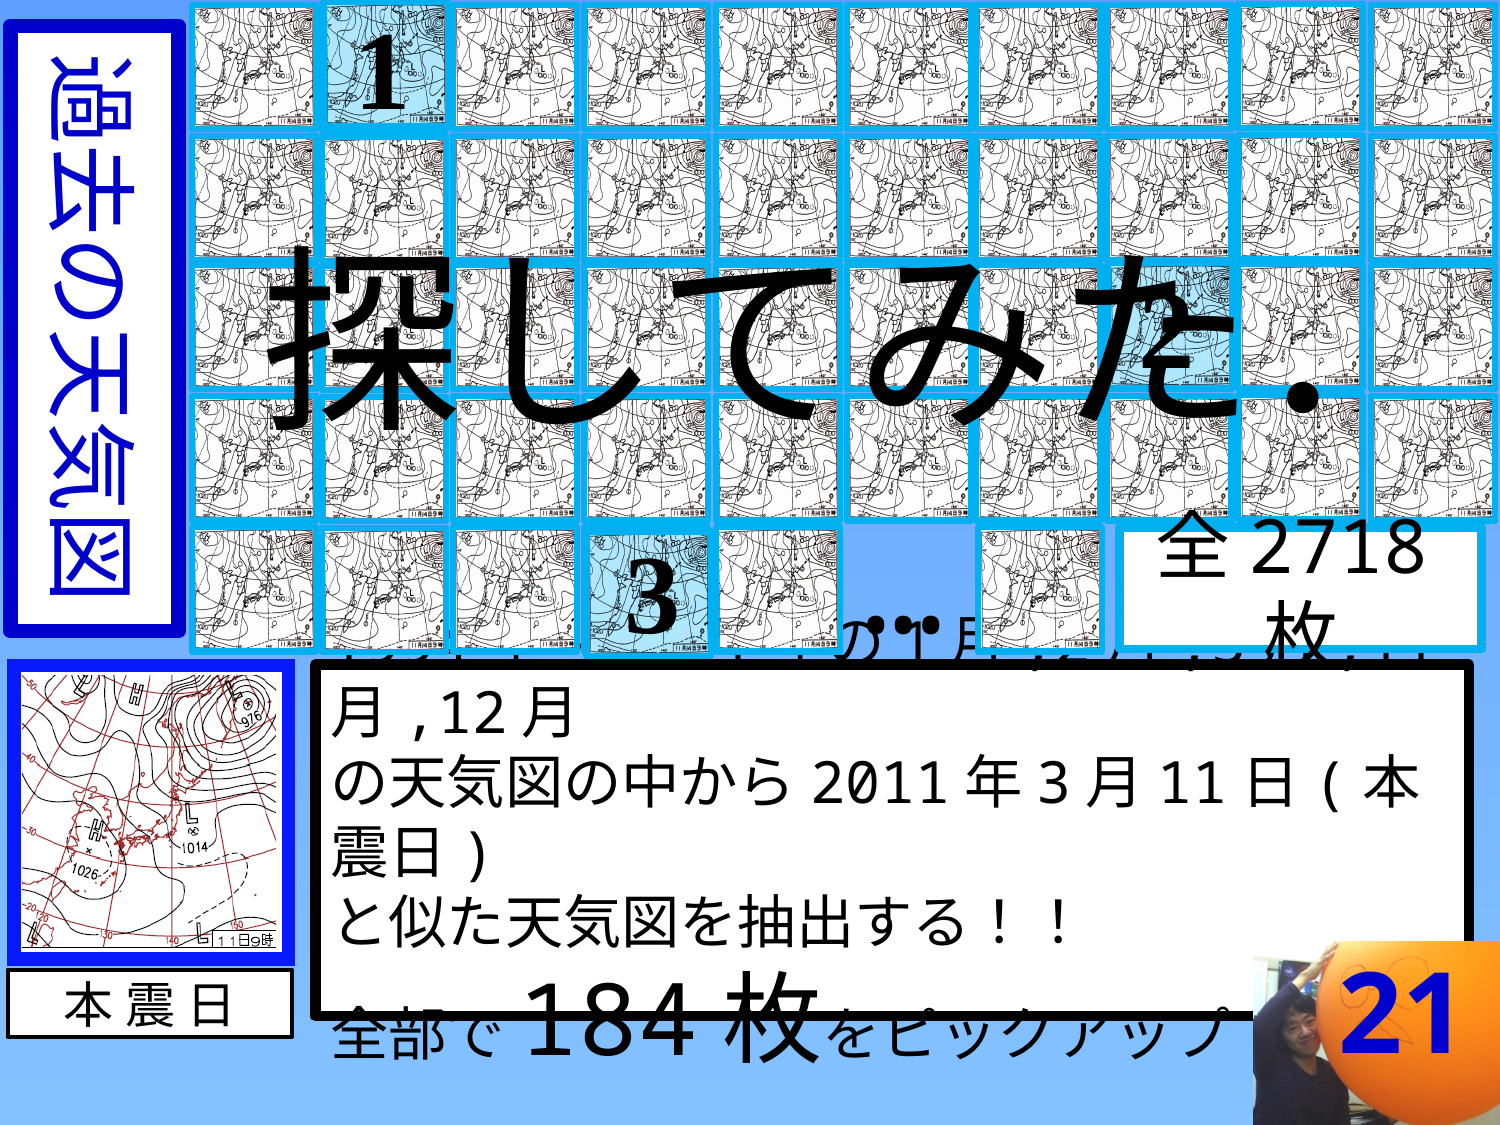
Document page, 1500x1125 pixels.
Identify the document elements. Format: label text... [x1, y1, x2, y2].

picture [1395, 520, 1416, 524]
picture [326, 141, 442, 258]
picture [591, 536, 707, 652]
text_box 探してみた． [1219, 206, 1471, 462]
picture [588, 9, 704, 125]
picture [720, 9, 836, 125]
text_box 山形での10日と11日の気温比較 [961, 633, 1500, 879]
text_box 1994年～2011年の1月,2月,3月,11月,12月 の天気図の中から2011年3月11日(本震日) と似た天気図を抽出する！！ 全部で184枚をピックアップ!! [313, 663, 1471, 1018]
picture [586, 398, 704, 516]
picture [978, 398, 1098, 516]
picture [718, 269, 836, 387]
picture [326, 532, 442, 648]
picture [457, 531, 573, 647]
picture [1375, 269, 1491, 385]
picture [1111, 9, 1227, 125]
picture [588, 140, 704, 256]
picture [1375, 140, 1491, 256]
picture [720, 531, 836, 647]
text_box 過去の天気図 [8, 24, 181, 633]
text_box 3 [0, 14, 189, 18]
picture [196, 531, 312, 647]
picture [1242, 397, 1358, 515]
picture [1242, 139, 1358, 255]
picture [1242, 268, 1358, 386]
text_box [4, 510, 8, 633]
text_box 山形での10日と11日の気温比較 [0, 633, 189, 639]
picture [982, 531, 1098, 647]
picture [980, 140, 1096, 256]
text_box 相関係数 ０．９０ [181, 70, 185, 439]
picture [851, 140, 967, 256]
picture [720, 398, 836, 516]
picture [851, 9, 967, 125]
text_box 本 震 日 [6, 968, 294, 1039]
text_box … [848, 524, 961, 669]
text_box 探してみた． [246, 206, 1117, 462]
text_box [961, 618, 975, 633]
picture [1375, 9, 1491, 125]
picture [457, 398, 575, 516]
picture [457, 267, 573, 387]
text_box 相関係数 ０．９０ [4, 70, 8, 439]
text_box 全2718枚 [1118, 525, 1484, 651]
picture [588, 269, 706, 387]
picture [1111, 140, 1227, 258]
picture [196, 267, 314, 387]
picture [196, 140, 312, 258]
text_box 21 [1323, 933, 1482, 939]
picture [457, 9, 573, 125]
picture [851, 267, 969, 387]
picture [1375, 400, 1491, 516]
picture [1111, 398, 1229, 524]
picture [196, 398, 312, 516]
picture [1253, 941, 1500, 1125]
picture [328, 6, 444, 122]
text_box [181, 510, 185, 633]
picture [457, 140, 573, 256]
picture [196, 9, 312, 125]
picture [325, 399, 444, 517]
picture [720, 140, 836, 256]
text_box 山形での10日と11日の気温比較 [311, 658, 610, 879]
picture [980, 9, 1096, 125]
picture [978, 269, 1098, 387]
picture [20, 672, 282, 953]
picture [324, 268, 444, 388]
picture [1242, 8, 1358, 124]
picture [851, 398, 969, 516]
text_box 山形での10日と11日の気温比較 [697, 651, 848, 663]
picture [1110, 266, 1230, 387]
